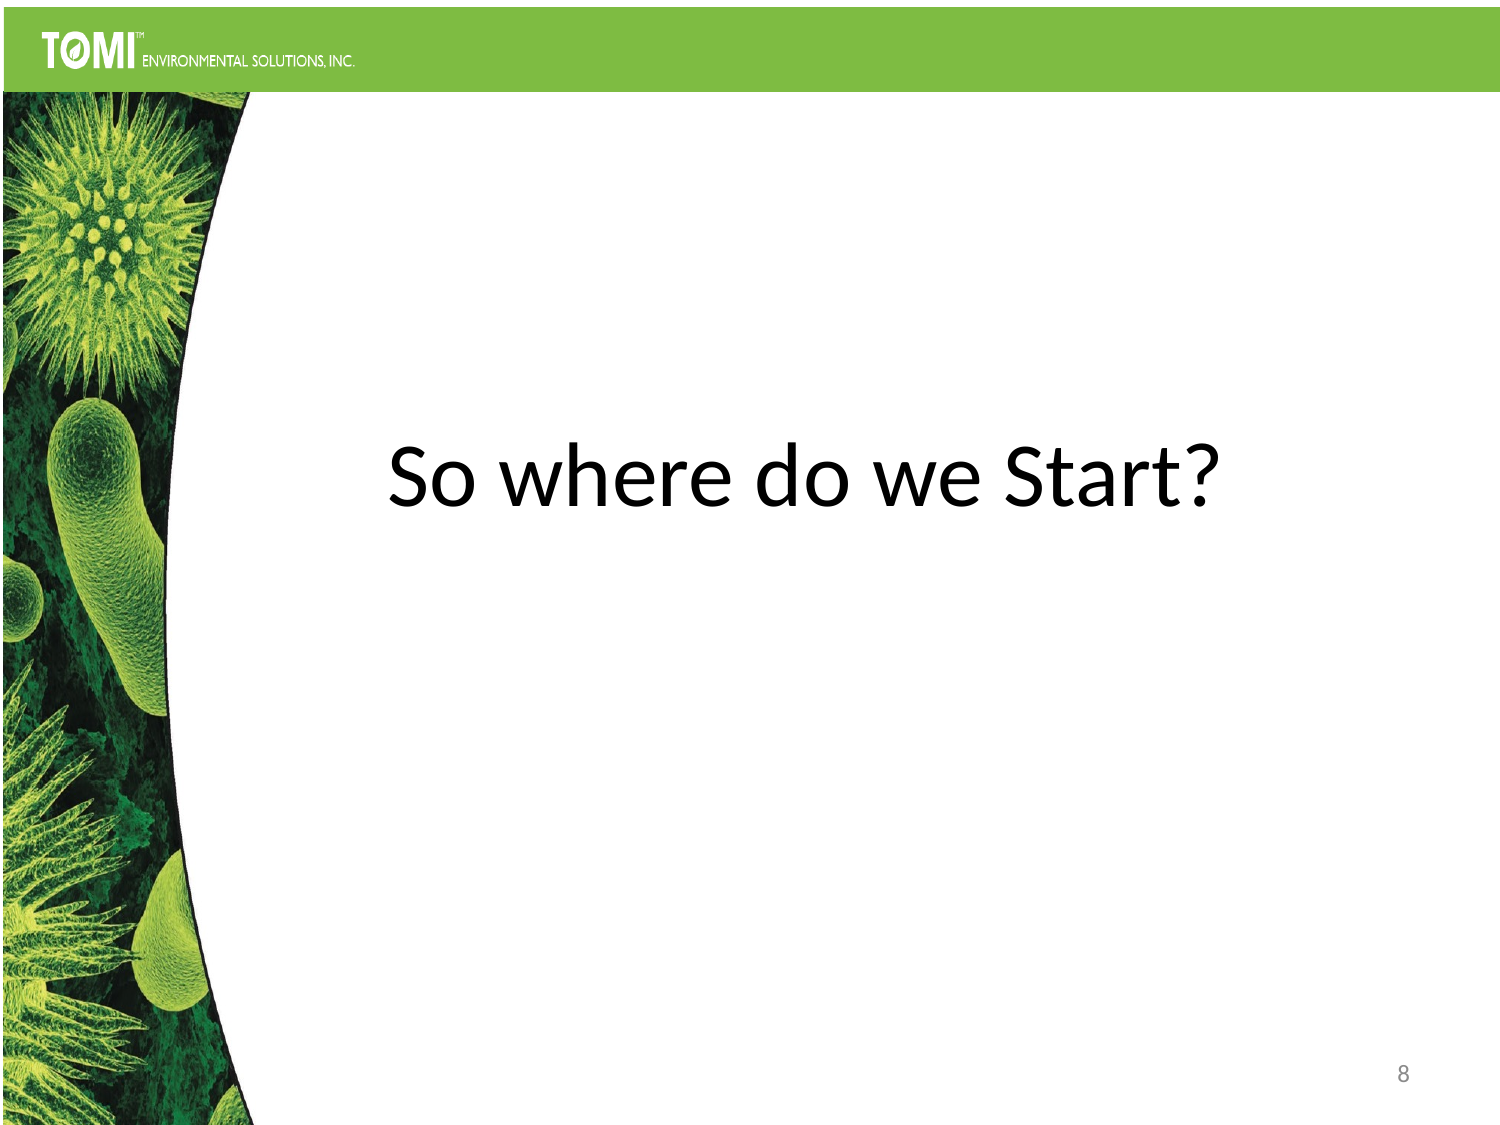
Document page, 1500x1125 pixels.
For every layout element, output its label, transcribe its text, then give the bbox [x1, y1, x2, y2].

picture [3, 6, 1500, 1125]
slide_number 8 [1074, 1042, 1425, 1103]
title So where do we Start? [263, 349, 1388, 591]
